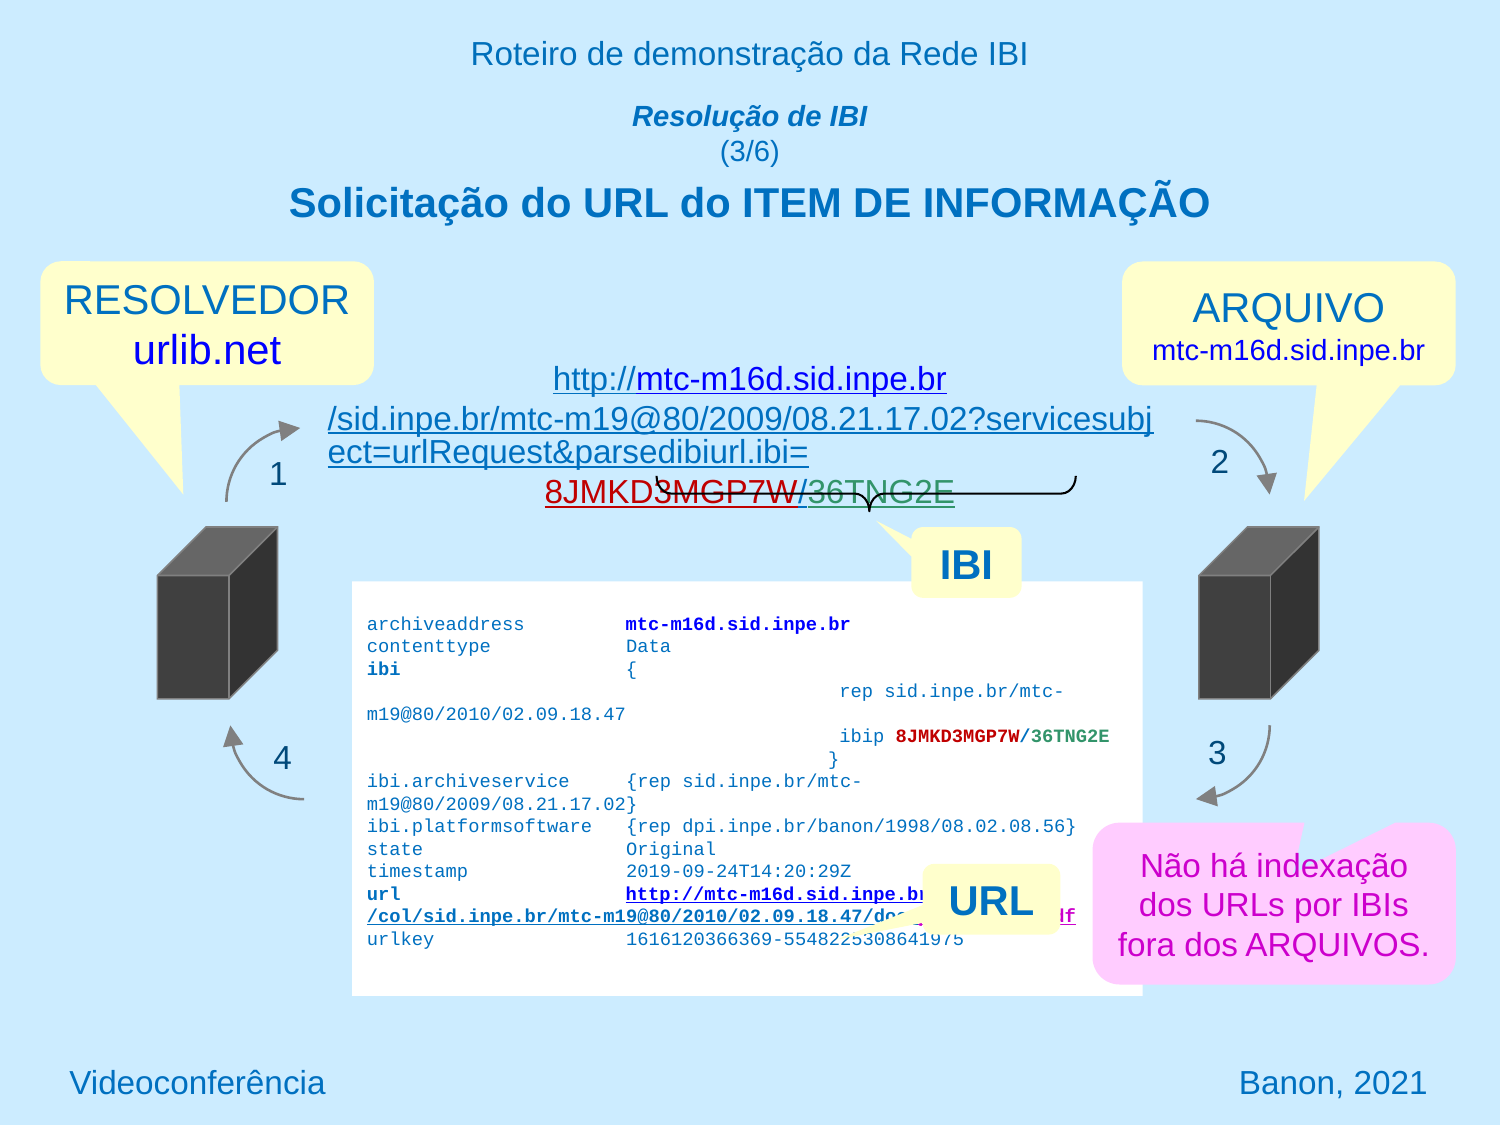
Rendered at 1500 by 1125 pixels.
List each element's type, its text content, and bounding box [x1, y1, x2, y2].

text_box IBI [876, 520, 1022, 579]
text_box http://mtc-m16d.sid.inpe.br/sid.inpe.br/mtc-m19@80/2009/08.21.17.02?servicesubject=urlRequest&parsedibiurl.ibi=8JMKD3MGP7W/36TNG2E [312, 349, 1187, 485]
text_box [656, 475, 1076, 512]
text_box [226, 420, 301, 502]
text_box ARQUIVO mtc-m16d.sid.inpe.br [1121, 261, 1456, 501]
text_box [1195, 420, 1237, 433]
text_box [259, 784, 305, 800]
text_box Não há indexação dos URLs por IBIs fora dos ARQUIVOS. [1148, 822, 1456, 985]
text_box [1198, 527, 1319, 699]
text_box 2 [1195, 433, 1244, 488]
text_box Roteiro de demonstração da Rede IBI [0, 24, 1500, 80]
text_box [222, 725, 305, 784]
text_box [351, 581, 1143, 1024]
text_box [157, 527, 278, 699]
text_box Resolução de IBI (3/6) Solicitação do URL do ITEM DE INFORMAÇÃO [111, 89, 1389, 238]
text_box 4 [258, 728, 307, 784]
text_box 3 [1193, 724, 1242, 779]
text_box RESOLVEDOR urlib.net [40, 261, 374, 495]
text_box [1195, 725, 1270, 807]
text_box (15) [1199, 527, 1317, 575]
text_box 1 [254, 444, 303, 499]
text_box (1) [157, 527, 276, 575]
text_box Videoconferência Banon, 2021 [0, 1049, 1500, 1113]
text_box [1195, 438, 1277, 495]
